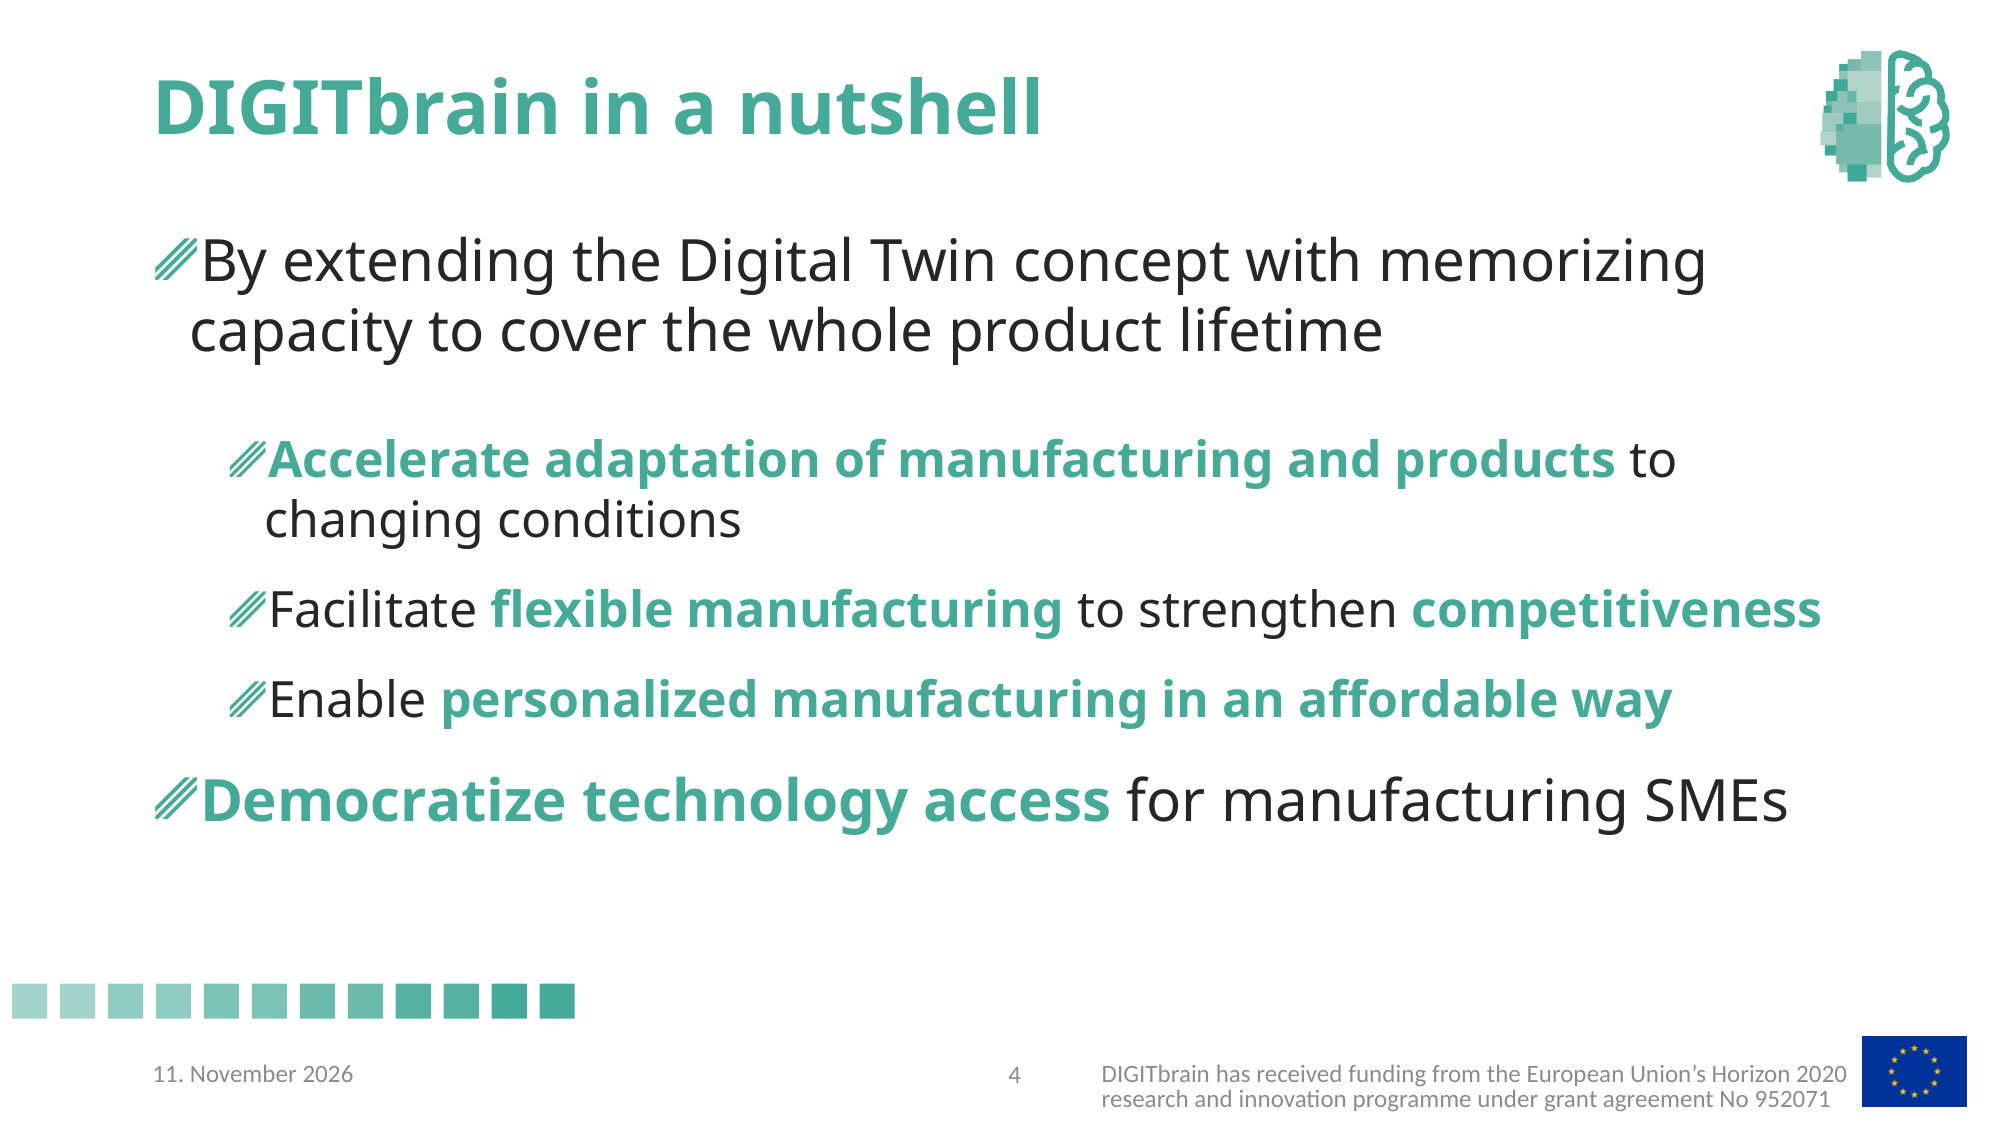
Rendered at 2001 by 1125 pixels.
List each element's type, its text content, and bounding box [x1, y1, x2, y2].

slide_number 3 [963, 1043, 1037, 1104]
list By extending the Digital Twin concept with memorizing capacity to cover the whole product lifetime Accelerate adaptation of manufacturing and products to changing conditions Facilitate flexible manufacturing to strengthen competitiveness Enable personalized manufacturing in an affordable way Democratize technology access for manufacturing SMEs [137, 215, 1863, 1049]
picture [1820, 50, 1950, 183]
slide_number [137, 1042, 588, 1103]
footer DIGITbrain has received funding from the European Union’s Horizon 2020 research and innovation programme under grant agreement No 952071 [1086, 1042, 1873, 1103]
title DIGITbrain in a nutshell [137, 59, 1863, 162]
picture [1862, 1036, 1967, 1107]
